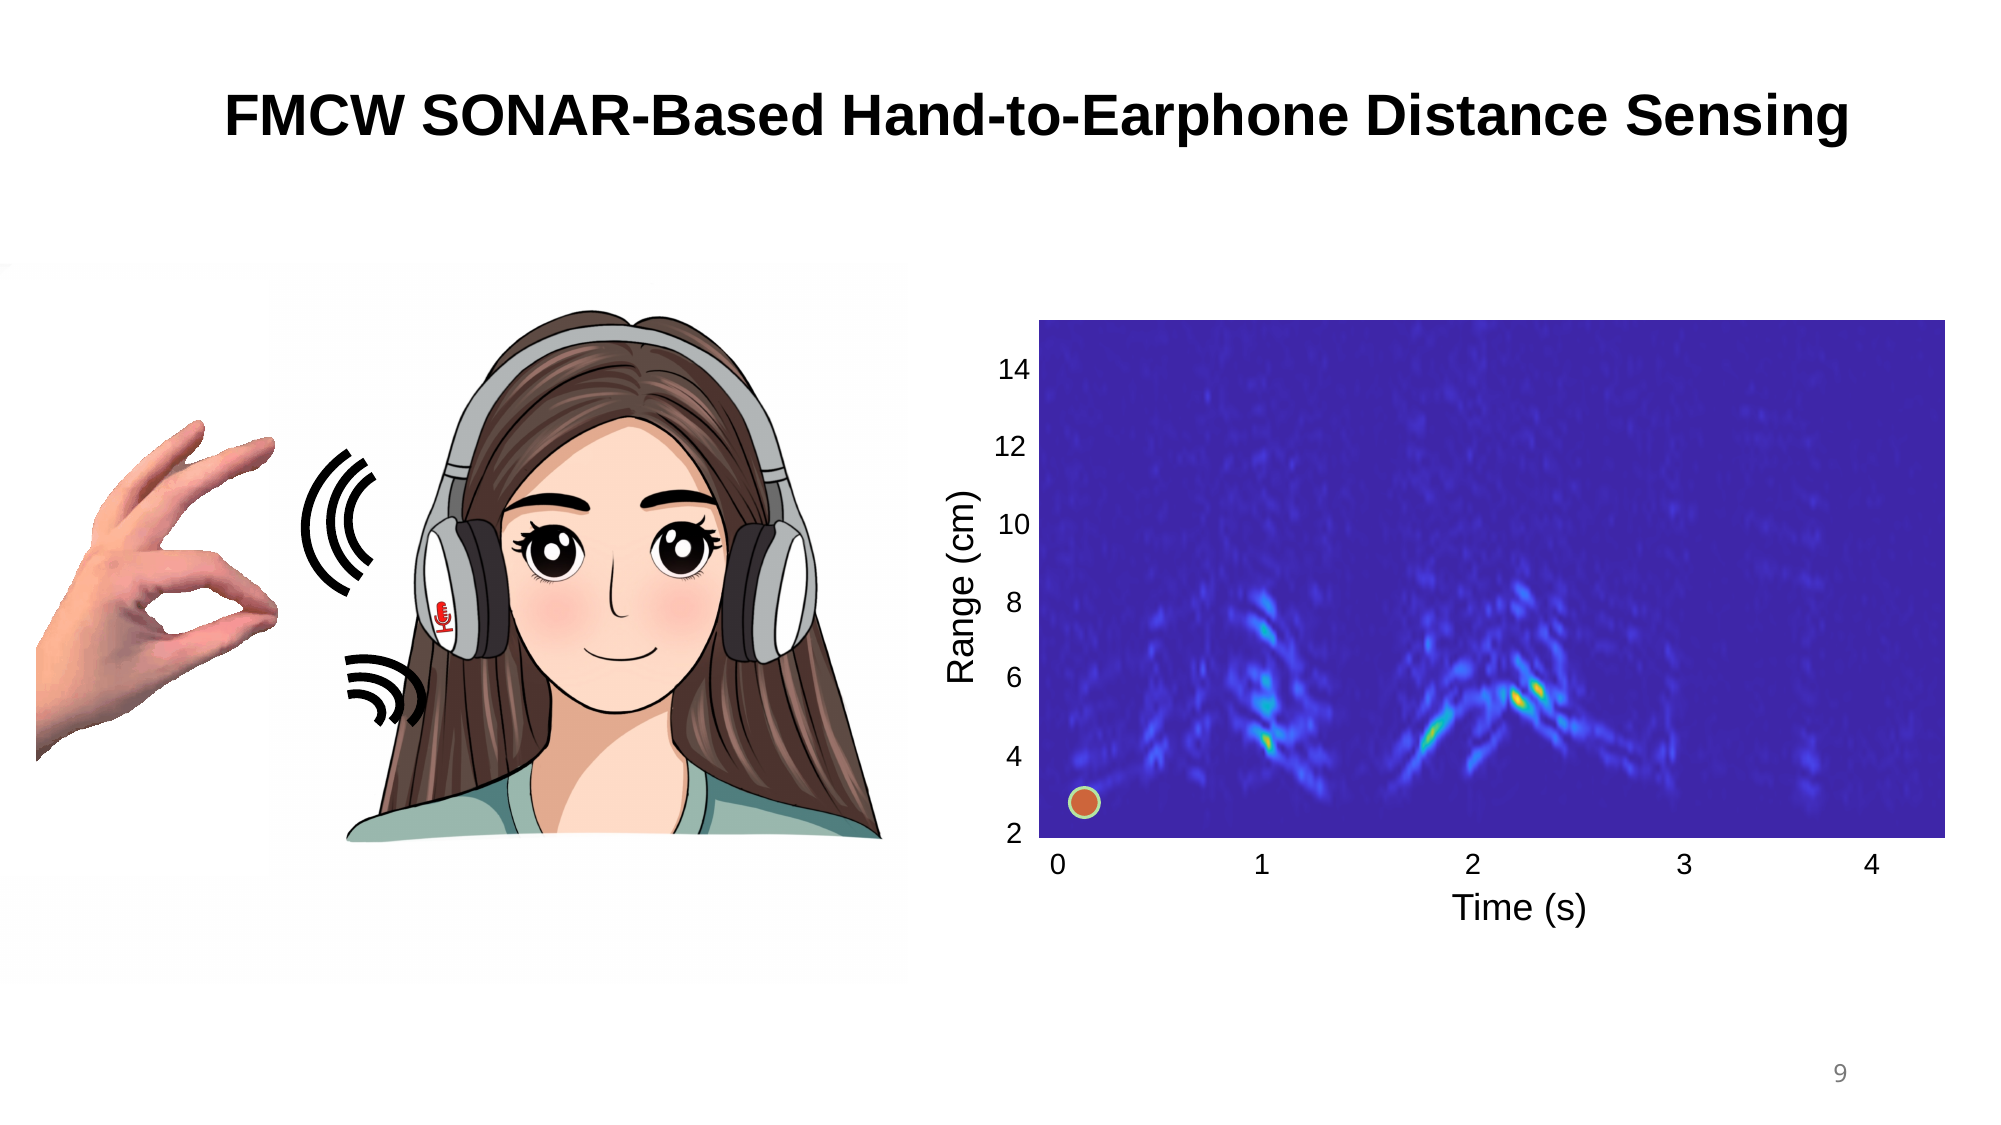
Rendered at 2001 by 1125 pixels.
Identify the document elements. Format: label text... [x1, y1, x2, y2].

text_box 14 [983, 342, 1036, 393]
text_box Time (s) [1436, 875, 1603, 936]
text_box 12 [979, 419, 1036, 470]
picture [1036, 317, 1949, 841]
text_box 10 [983, 497, 1036, 548]
slide_number 9 [1412, 1042, 1863, 1103]
text_box FMCW SONAR-Based Hand-to-Earphone Distance Sensing [209, 69, 2000, 155]
text_box 4 [1849, 841, 1896, 888]
picture [0, 262, 909, 985]
text_box 0 [1035, 838, 1081, 888]
text_box 3 [1661, 841, 1708, 888]
text_box 4 [991, 729, 1036, 780]
text_box 6 [991, 651, 1036, 702]
text_box 2 [1450, 841, 1497, 888]
text_box 2 [991, 807, 1036, 858]
text_box 1 [1239, 841, 1286, 888]
text_box 8 [991, 575, 1036, 626]
text_box Range (cm) [928, 475, 988, 701]
